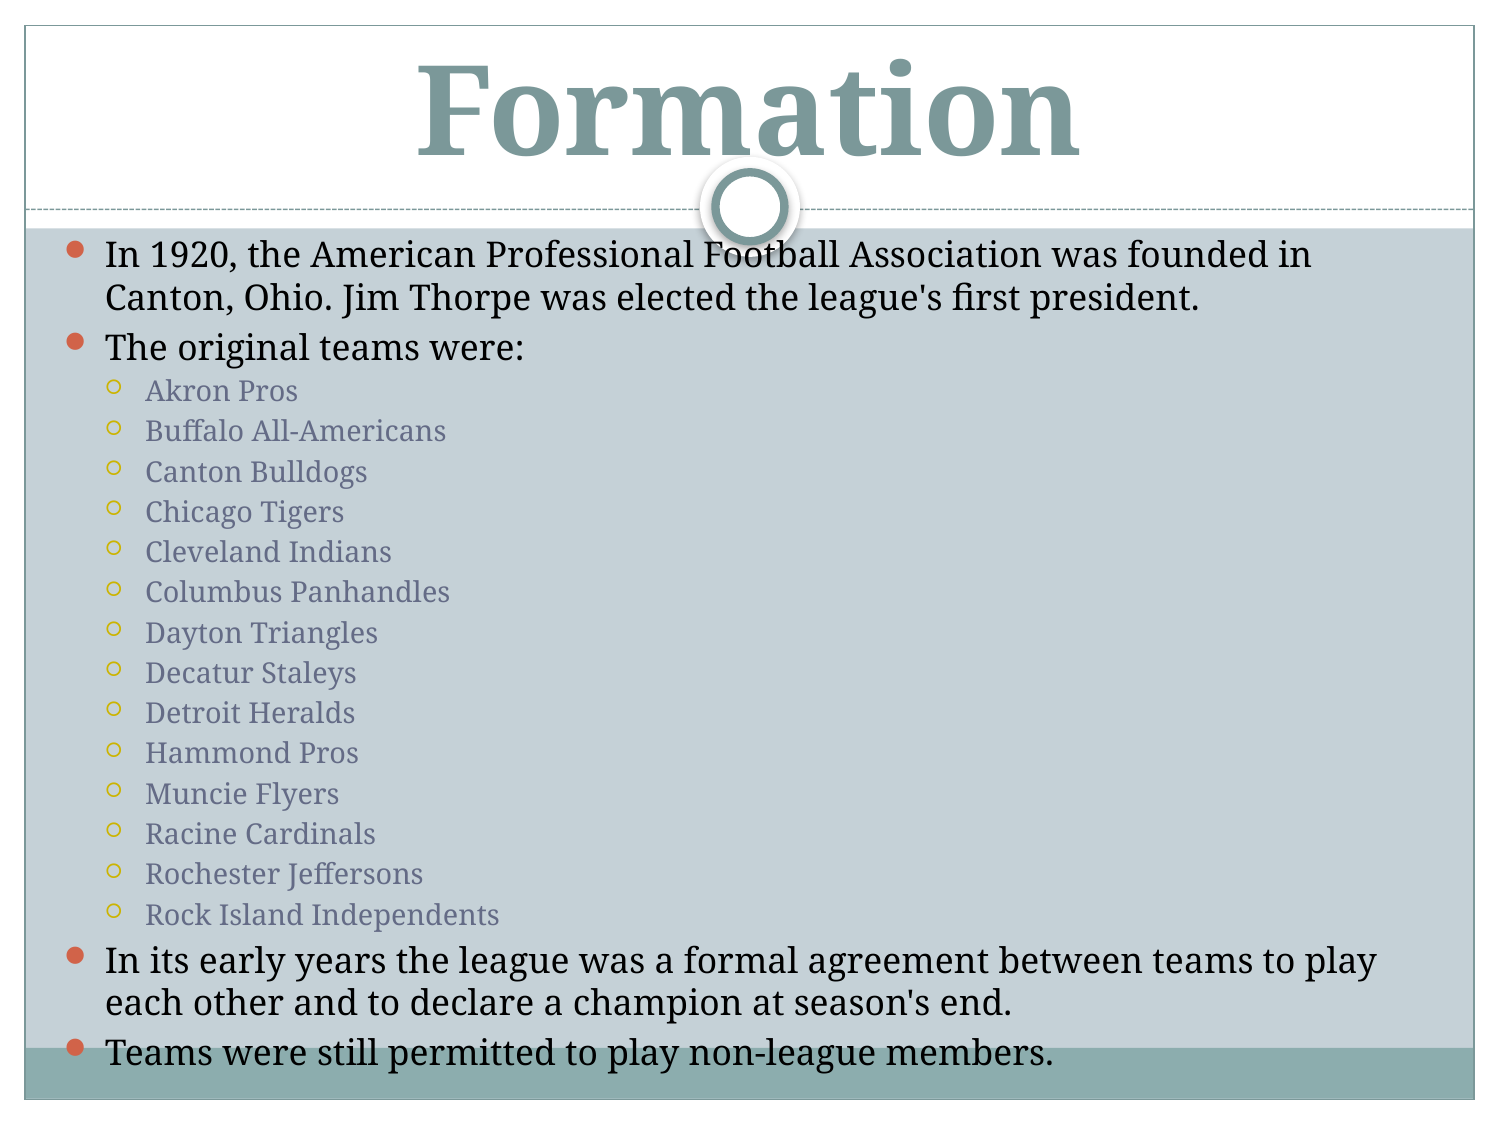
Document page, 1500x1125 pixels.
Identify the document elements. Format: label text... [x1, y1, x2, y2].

title Formation [49, 37, 1450, 188]
list In 1920, the American Professional Football Association was founded in Canton, Ohio. Jim Thorpe was elected the league's first president. The original teams were: Akron Pros Buffalo All-Americans Canton Bulldogs Chicago Tigers Cleveland Indians Columbus Panhandles Dayton Triangles Decatur Staleys Detroit Heralds Hammond Pros Muncie Flyers Racine Cardinals Rochester Jeffersons Rock Island Independents In its early years the league was a formal agreement between teams to play each other and to declare a champion at season's end. Teams were still permitted to play non-league members. [49, 224, 1445, 1088]
